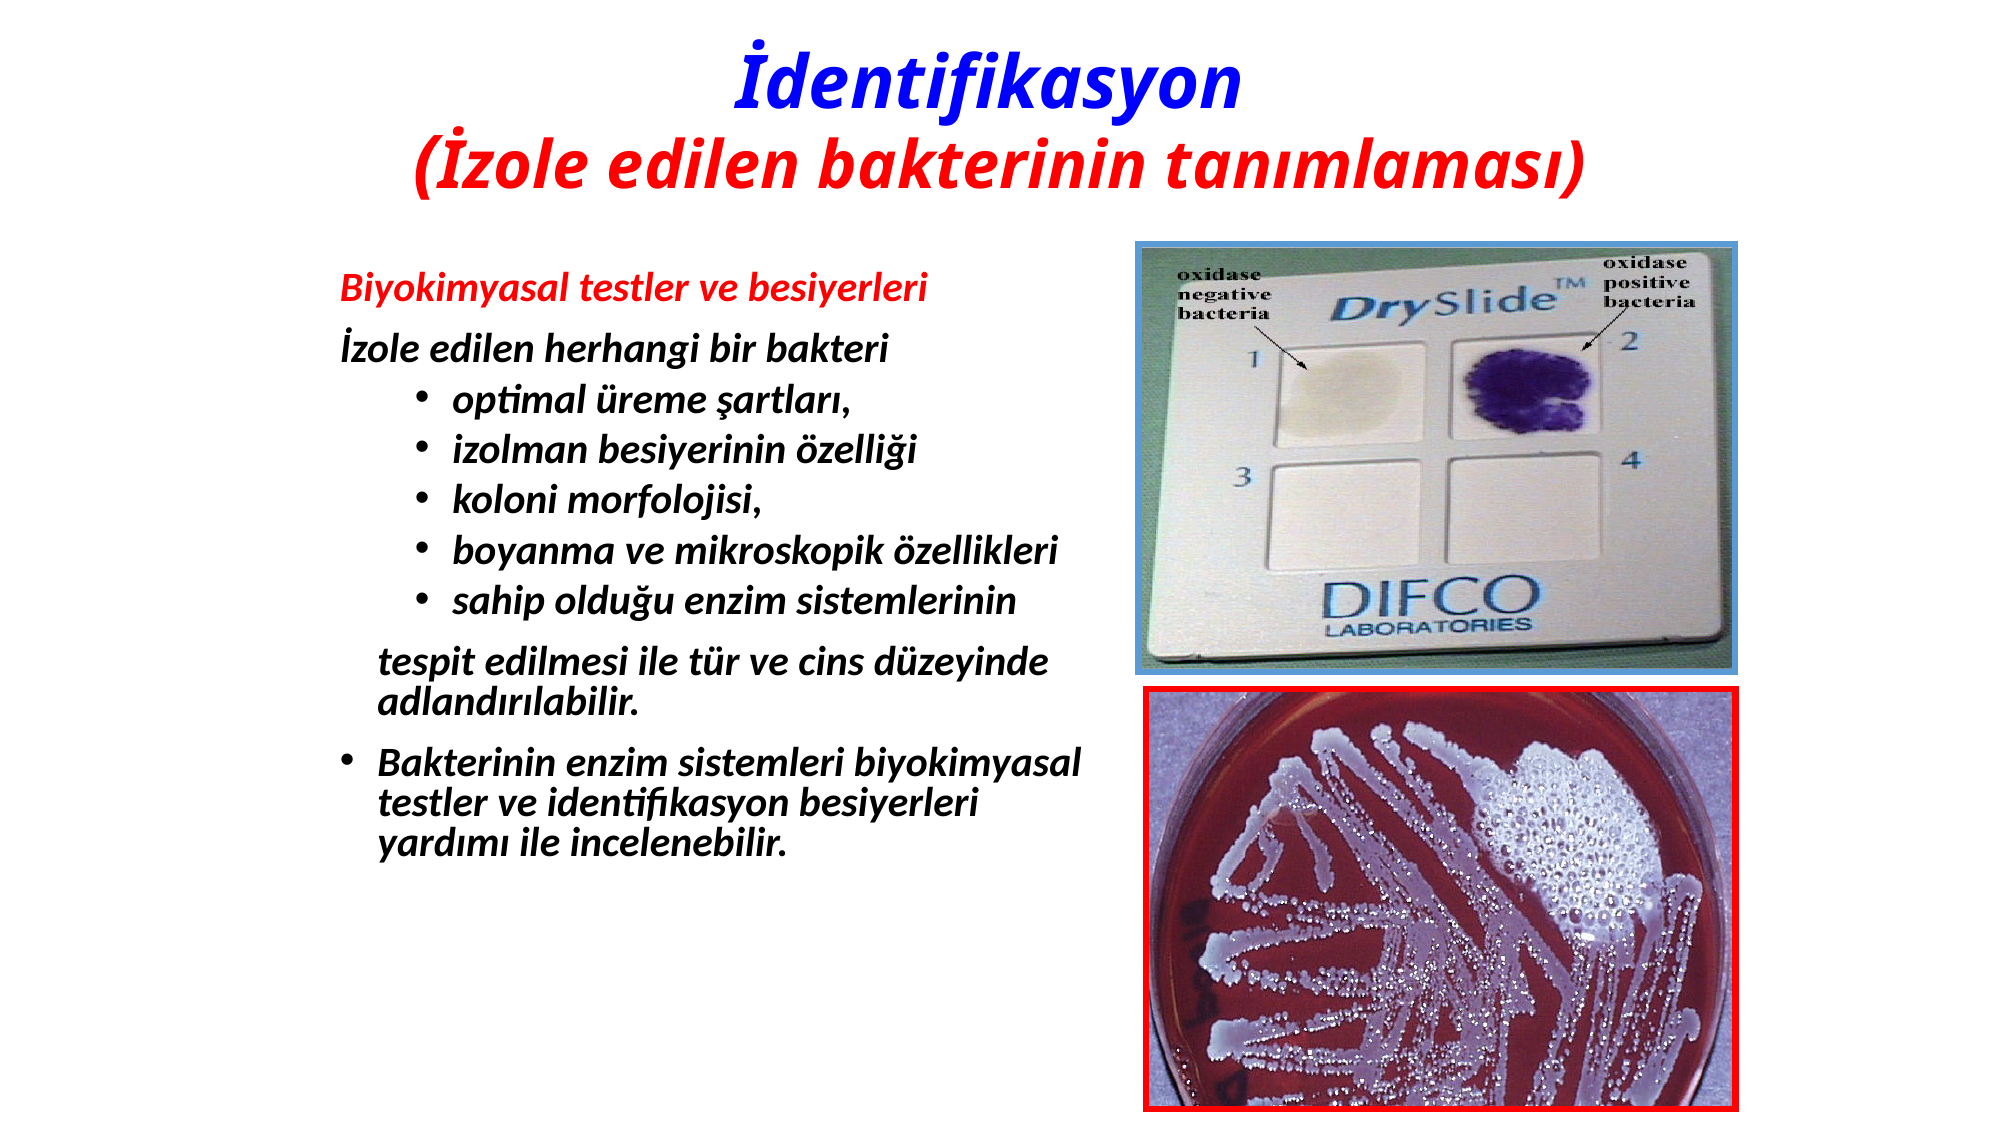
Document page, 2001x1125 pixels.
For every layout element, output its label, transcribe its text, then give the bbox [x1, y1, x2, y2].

list Biyokimyasal testler ve besiyerleri İzole edilen herhangi bir bakteri optimal üreme şartları, izolman besiyerinin özelliği koloni morfolojisi, boyanma ve mikroskopik özellikleri sahip olduğu enzim sistemlerinin tespit edilmesi ile tür ve cins düzeyinde adlandırılabilir. Bakterinin enzim sistemleri biyokimyasal testler ve identifikasyon besiyerleri yardımı ile incelenebilir. [324, 262, 1119, 1094]
title İdentifikasyon (İzole edilen bakterinin tanımlaması) [60, 37, 1940, 213]
picture [1141, 247, 1733, 669]
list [1148, 692, 1733, 1106]
